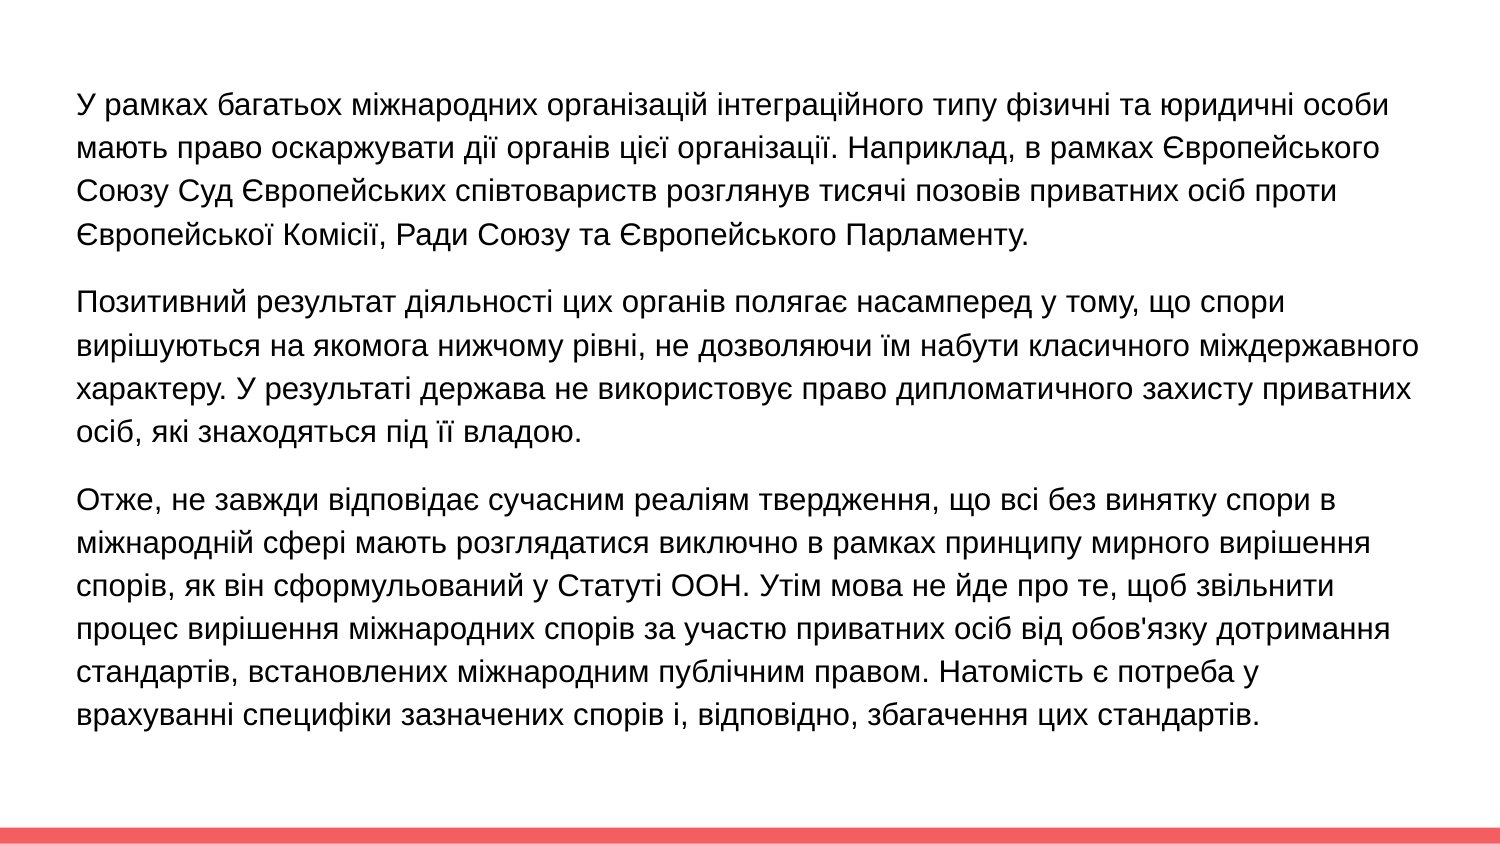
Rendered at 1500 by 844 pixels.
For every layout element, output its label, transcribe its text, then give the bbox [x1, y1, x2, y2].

list У рамках багатьох міжнародних організацій інтеграційного типу фізичні та юридичні особи мають право оскаржувати дії органів цієї організації. Наприклад, в рамках Європейського Союзу Суд Європейських співтовариств розглянув тисячі позовів приватних осіб проти Європейської Комісії, Ради Союзу та Європейського Парламенту. Позитивний результат діяльності цих органів полягає насамперед у тому, що спори вирішуються на якомога нижчому рівні, не дозволяючи їм набути класичного міждержавного характеру. У результаті держава не використовує право дипломатичного захисту приватних осіб, які знаходяться під її владою. Отже, не завжди відповідає сучасним реаліям твердження, що всі без винятку спори в міжнародній сфері мають розглядатися виключно в рамках принципу мирного вирішення спорів, як він сформульований у Статуті ООН. Утім мова не йде про те, щоб звільнити процес вирішення міжнародних спорів за участю приватних осіб від обов'язку дотримання стандартів, встановлених міжнародним публічним правом. Натомість є потреба у врахуванні специфіки зазначених спорів і, відповідно, збагачення цих стандартів. [61, 63, 1439, 780]
